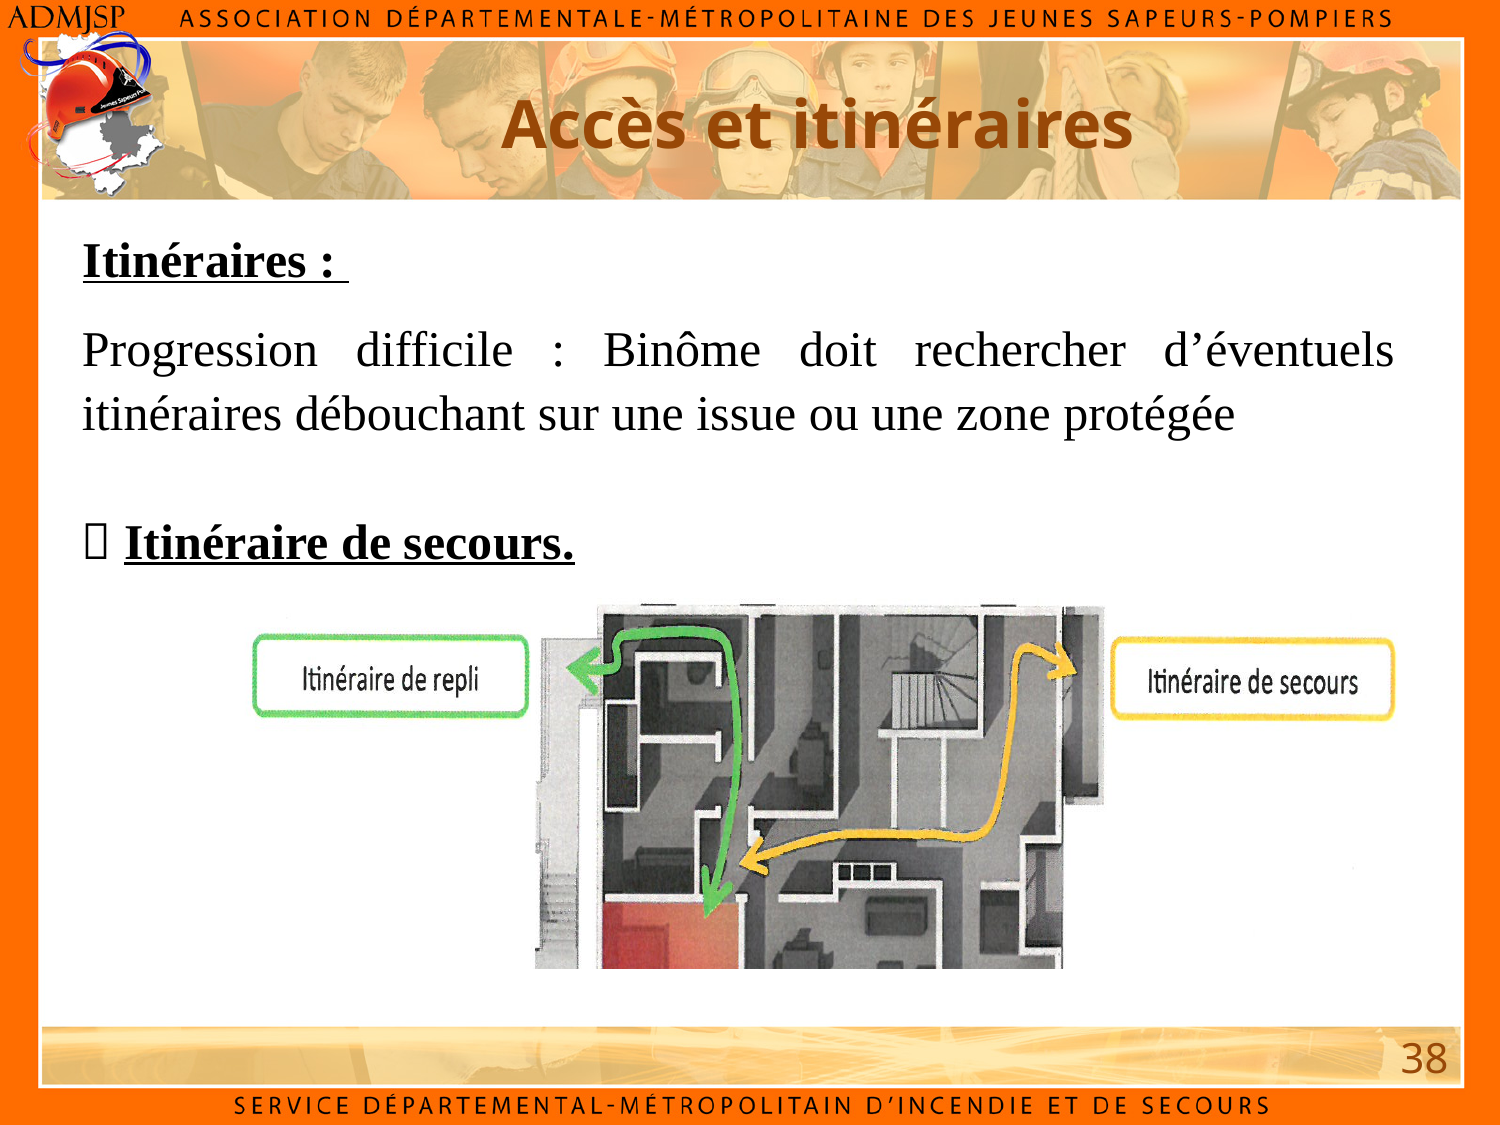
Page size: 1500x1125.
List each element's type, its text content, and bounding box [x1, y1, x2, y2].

picture [0, 0, 1500, 1125]
text_box Progression difficile : Binôme doit rechercher d’éventuels itinéraires débouchant sur une issue ou une zone protégée  Itinéraire de secours. [67, 305, 1411, 577]
text_box 38 [1113, 1029, 1464, 1090]
title Accès et itinéraires [183, 45, 1454, 200]
text_box Itinéraires : [67, 215, 1412, 295]
